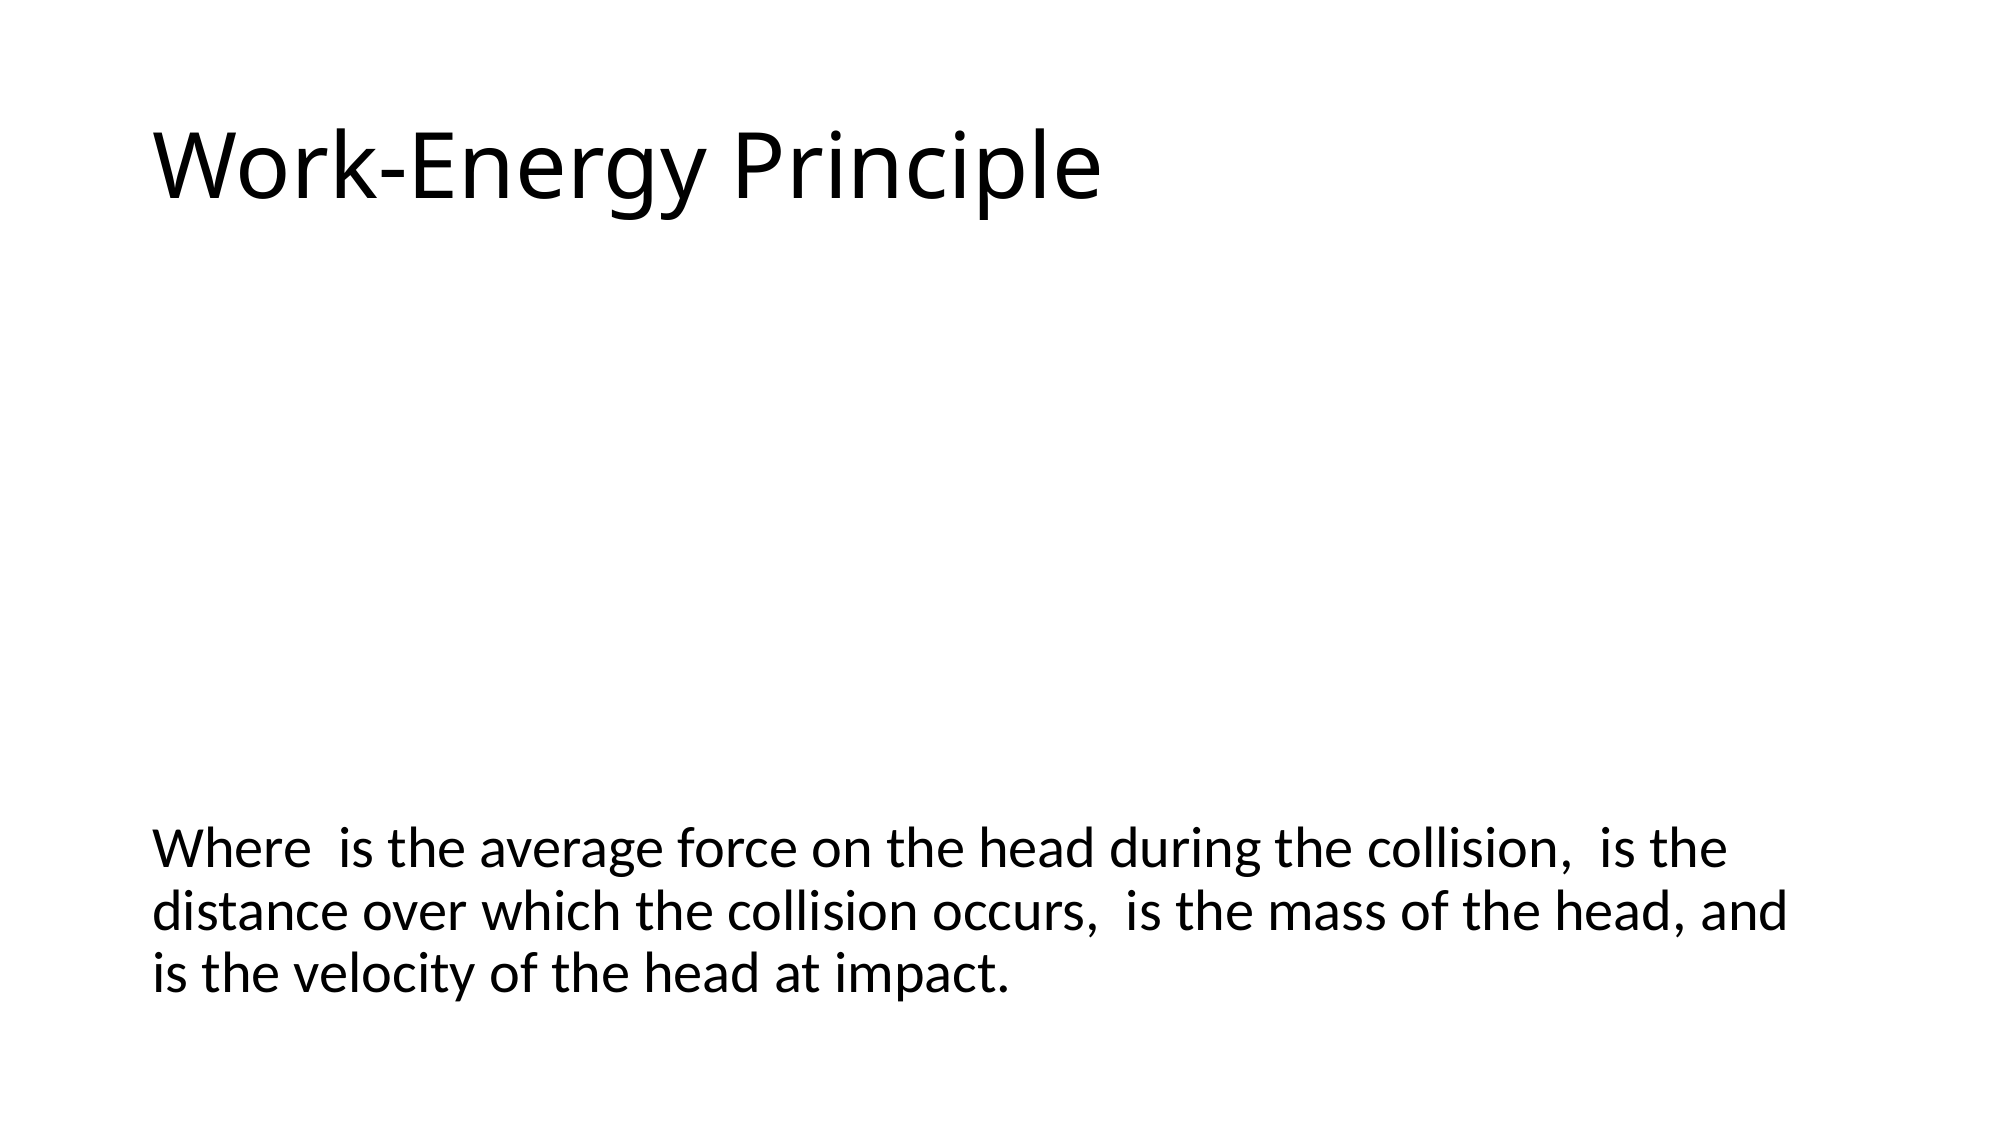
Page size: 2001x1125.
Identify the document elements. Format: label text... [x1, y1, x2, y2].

title Work-Energy Principle [137, 59, 1863, 278]
